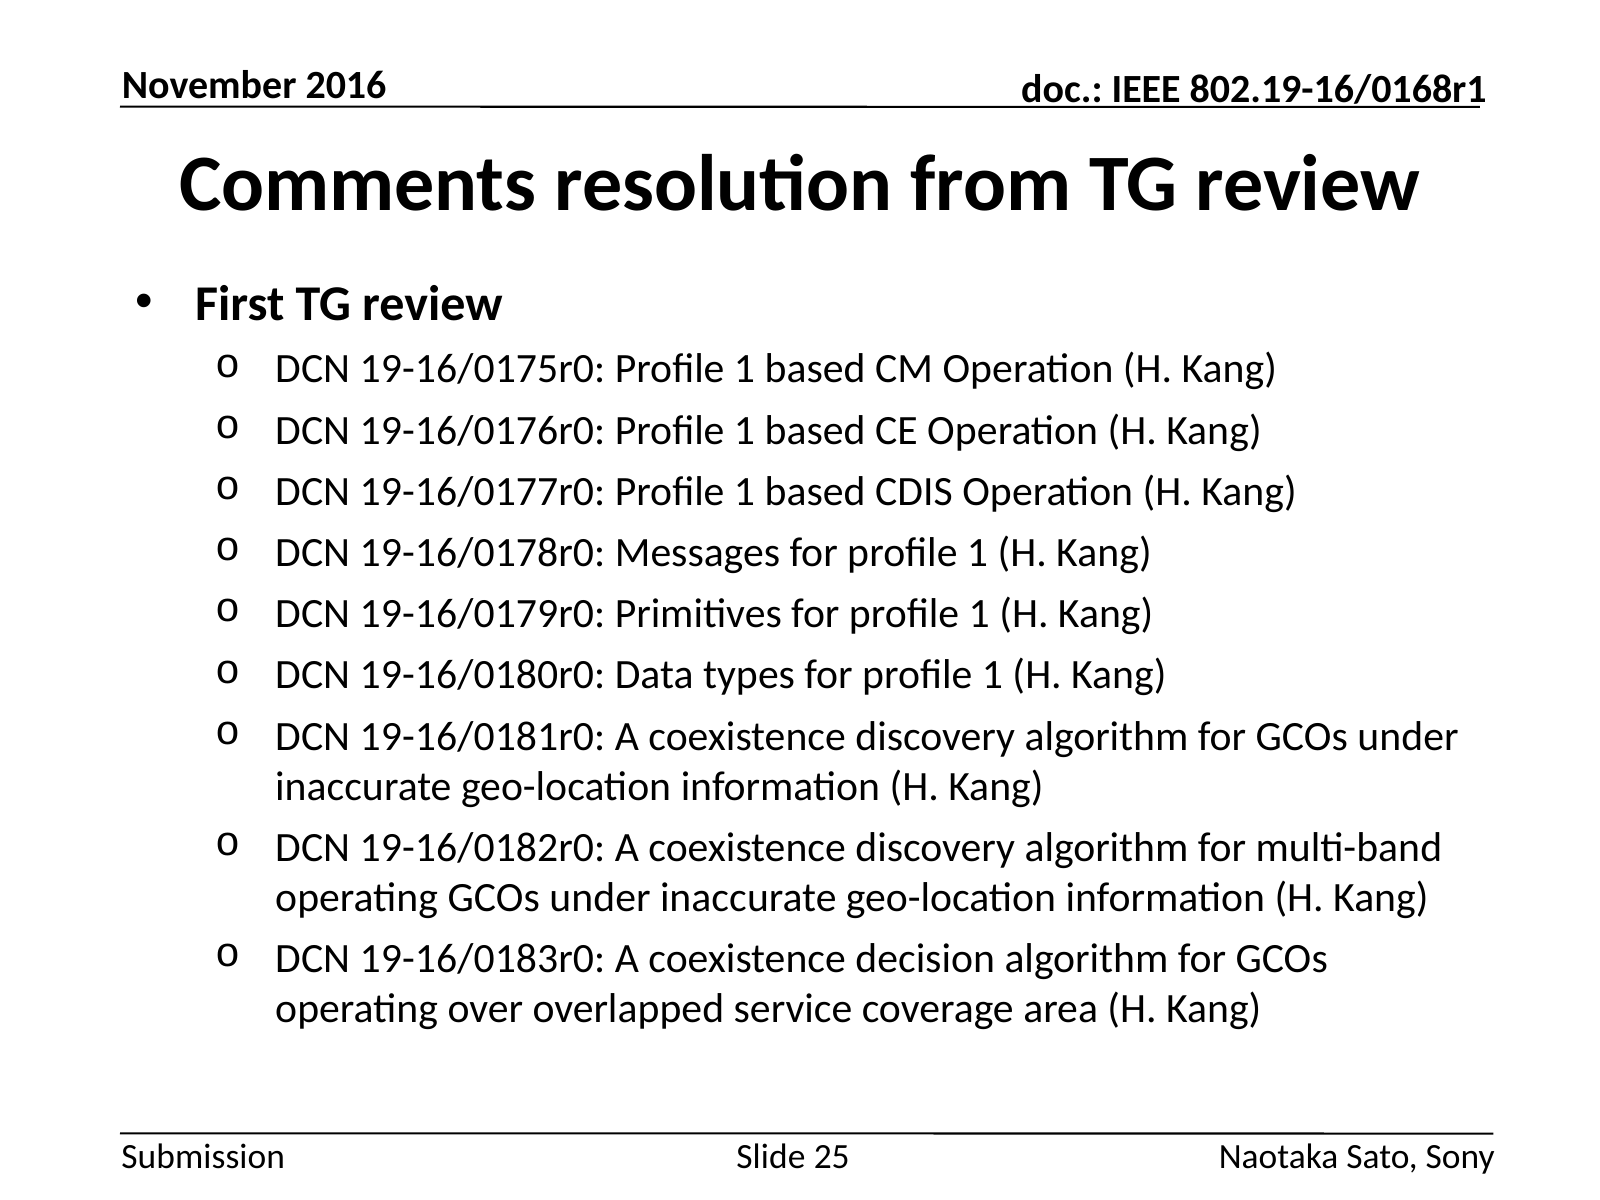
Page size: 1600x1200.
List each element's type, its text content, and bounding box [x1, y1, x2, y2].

list First TG review DCN 19-16/0175r0: Profile 1 based CM Operation (H. Kang) DCN 19-16/0176r0: Profile 1 based CE Operation (H. Kang) DCN 19-16/0177r0: Profile 1 based CDIS Operation (H. Kang) DCN 19-16/0178r0: Messages for profile 1 (H. Kang) DCN 19-16/0179r0: Primitives for profile 1 (H. Kang) DCN 19-16/0180r0: Data types for profile 1 (H. Kang) DCN 19-16/0181r0: A coexistence discovery algorithm for GCOs under inaccurate geo-location information (H. Kang) DCN 19-16/0182r0: A coexistence discovery algorithm for multi-band operating GCOs under inaccurate geo-location information (H. Kang) DCN 19-16/0183r0: A coexistence decision algorithm for GCOs operating over overlapped service coverage area (H. Kang) [119, 262, 1480, 1126]
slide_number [121, 58, 451, 107]
footer Naotaka Sato, Sony [937, 1132, 1495, 1174]
title Comments resolution from TG review [119, 119, 1480, 238]
slide_number Slide 25 [733, 1132, 854, 1197]
